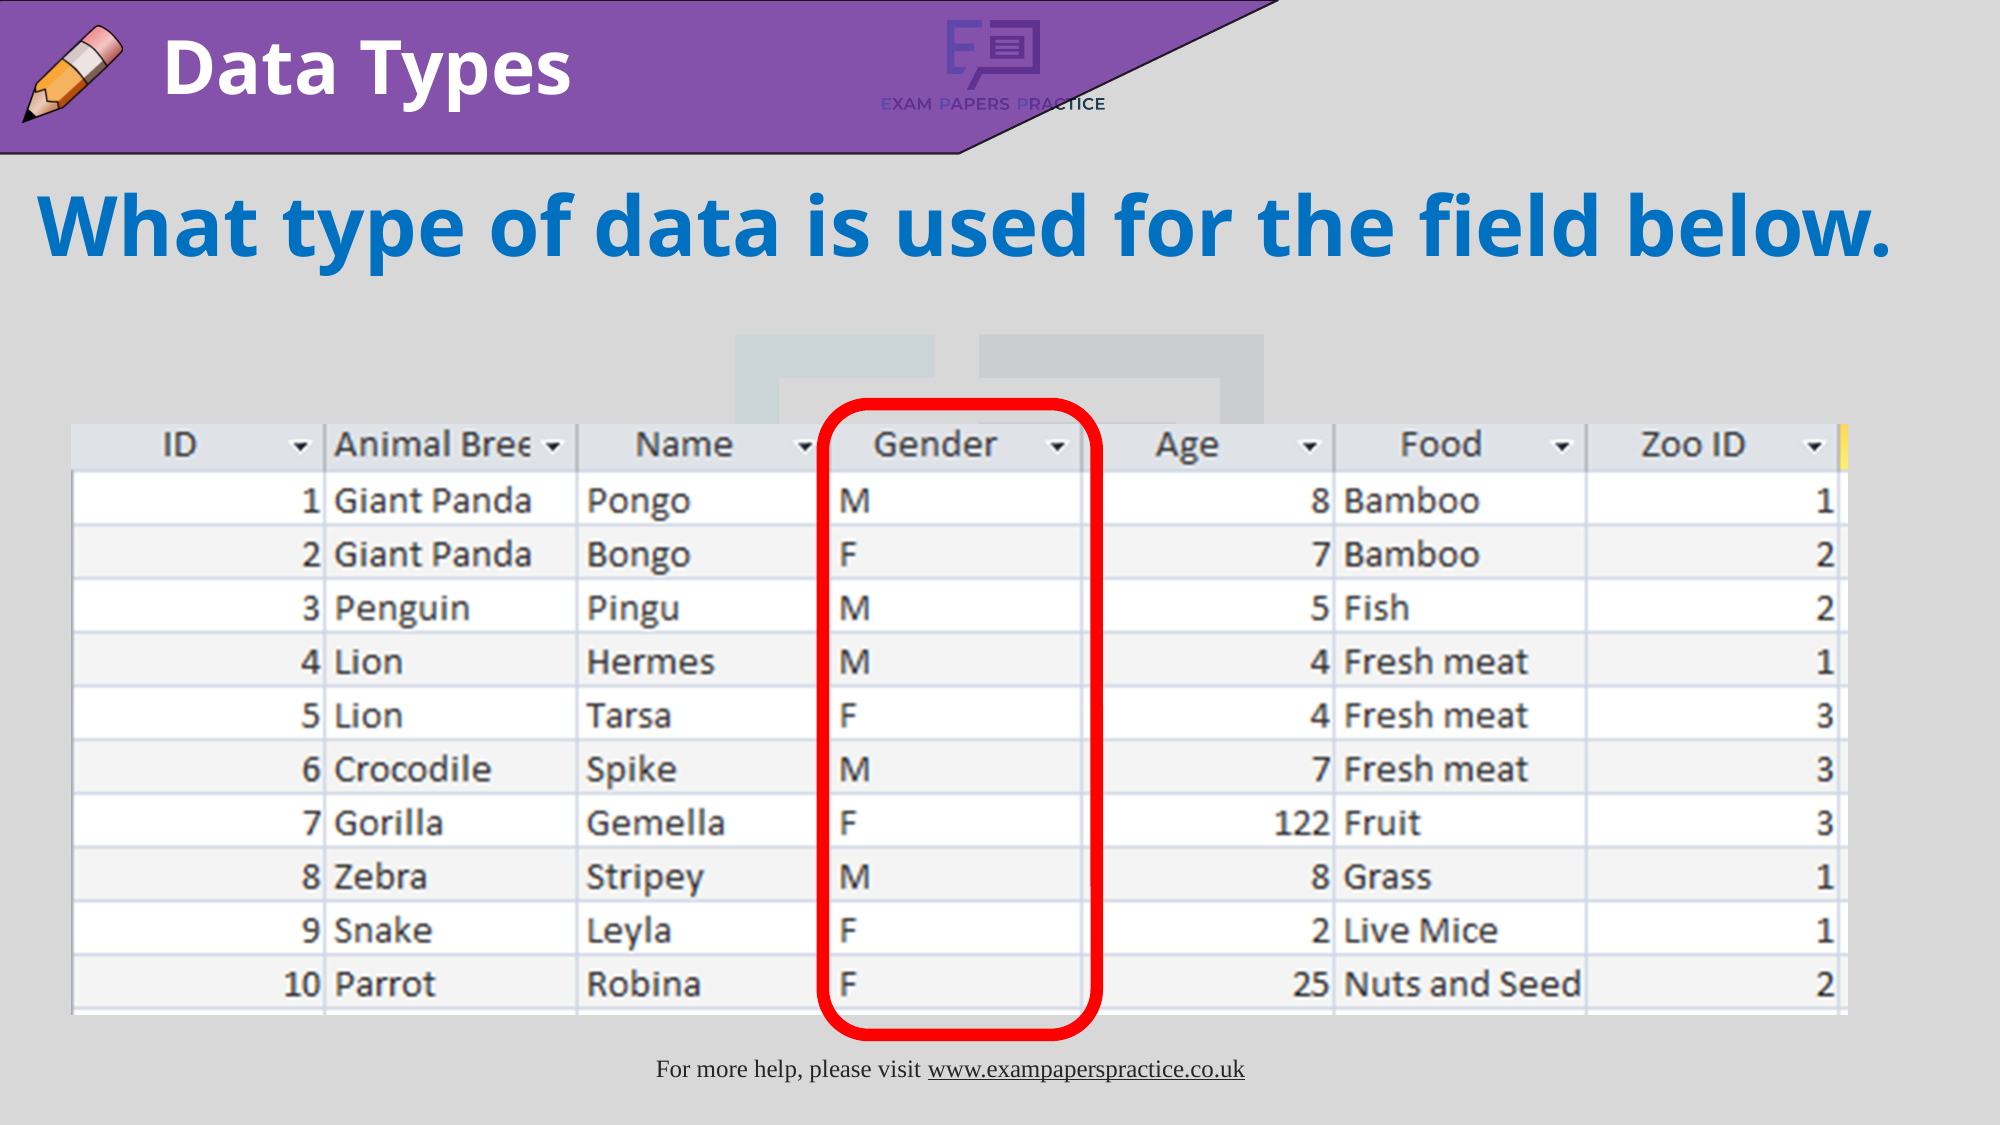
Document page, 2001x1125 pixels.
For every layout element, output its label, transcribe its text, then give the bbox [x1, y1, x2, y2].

picture [22, 25, 123, 123]
text_box [829, 1015, 1091, 1036]
list What type of data is used for the field below. [22, 176, 1974, 1120]
picture [71, 424, 1848, 1015]
list Data Types [146, 22, 960, 134]
text_box [829, 403, 1090, 424]
